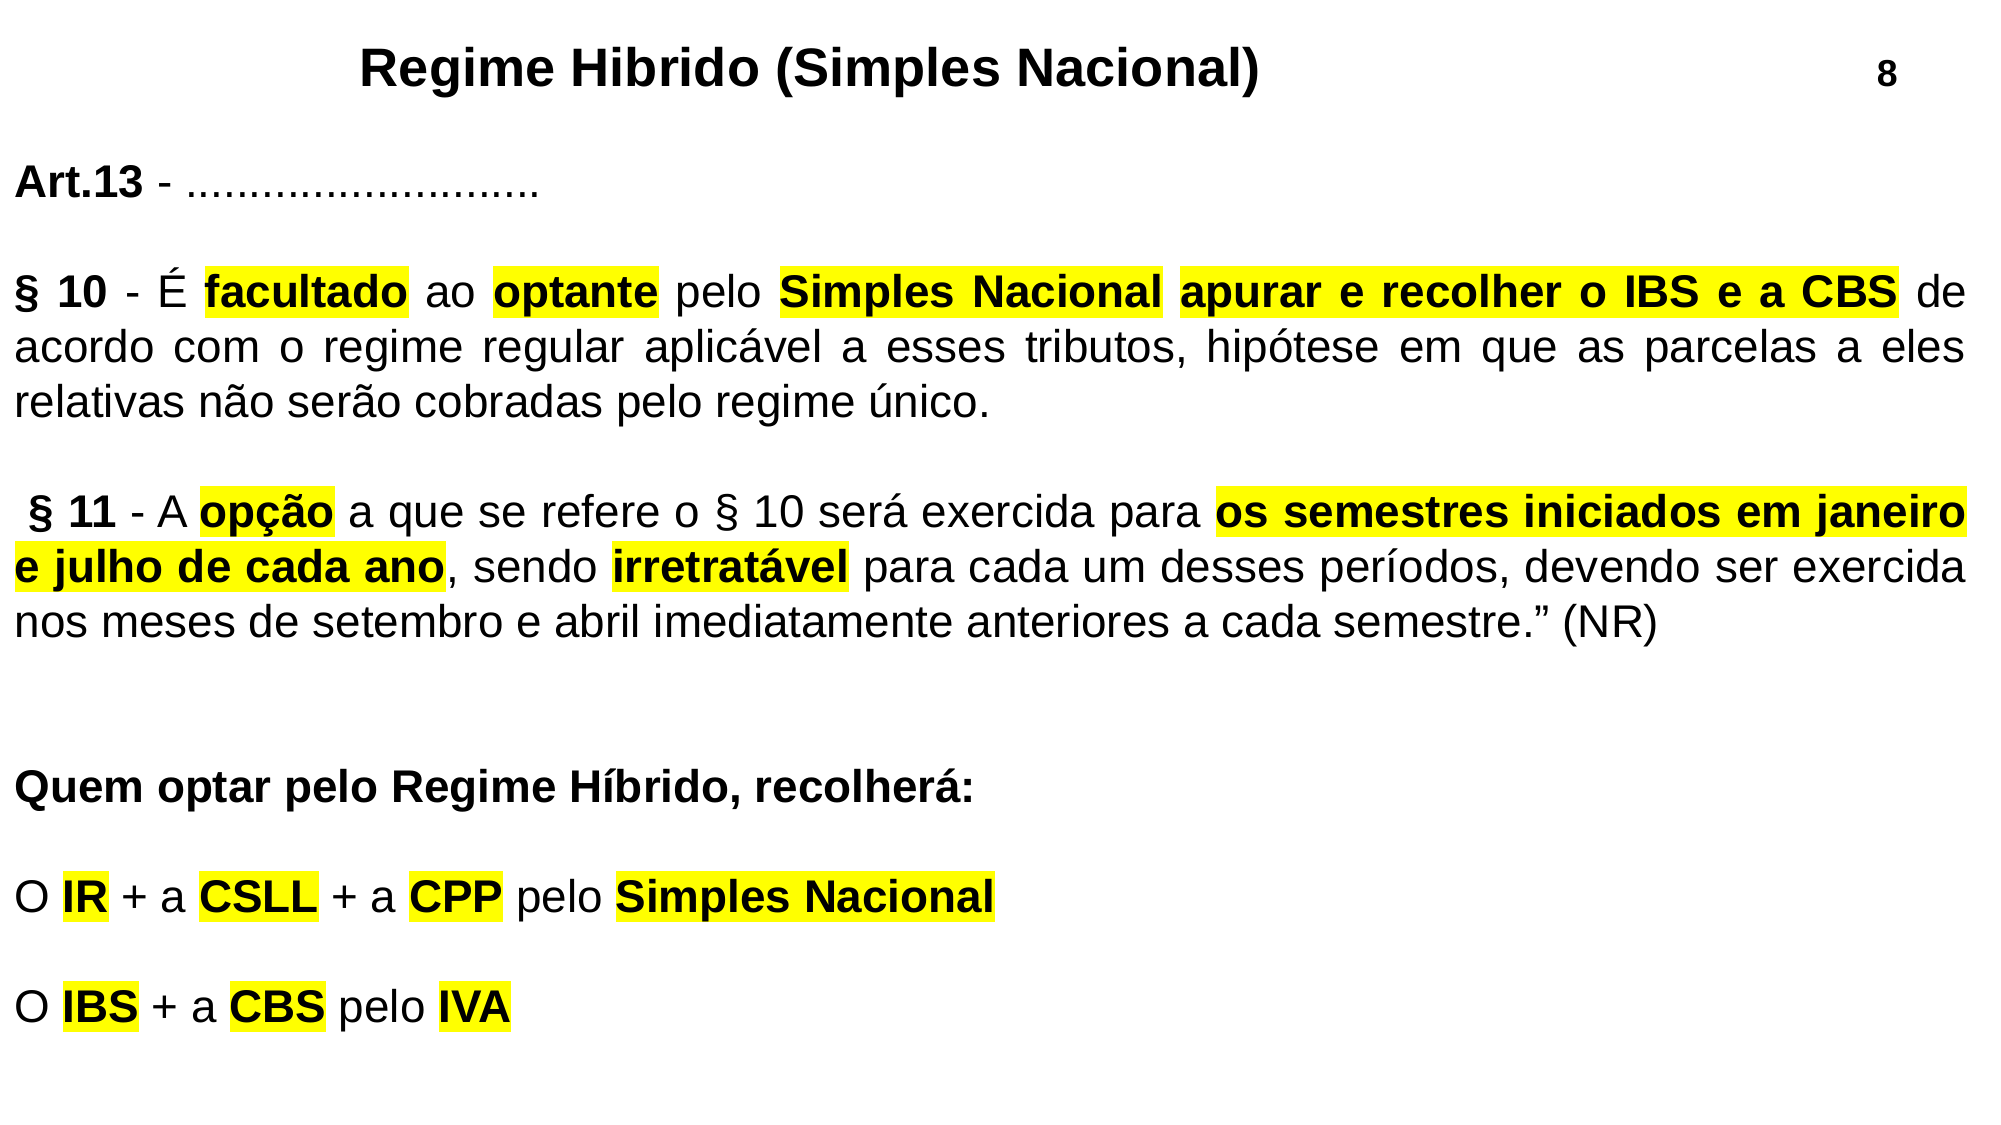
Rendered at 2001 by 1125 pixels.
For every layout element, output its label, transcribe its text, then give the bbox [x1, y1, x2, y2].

text_box Regime Hibrido (Simples Nacional) 8 Art.13 - ............................ § 10 - É facultado ao optante pelo Simples Nacional apurar e recolher o IBS e a CBS de acordo com o regime regular aplicável a esses tributos, hipótese em que as parcelas a eles relativas não serão cobradas pelo regime único. § 11 - A opção a que se refere o § 10 será exercida para os semestres iniciados em janeiro e julho de cada ano, sendo irretratável para cada um desses períodos, devendo ser exercida nos meses de setembro e abril imediatamente anteriores a cada semestre.” (NR) Quem optar pelo Regime Híbrido, recolherá: O IR + a CSLL + a CPP pelo Simples Nacional O IBS + a CBS pelo IVA [0, 24, 1982, 1089]
